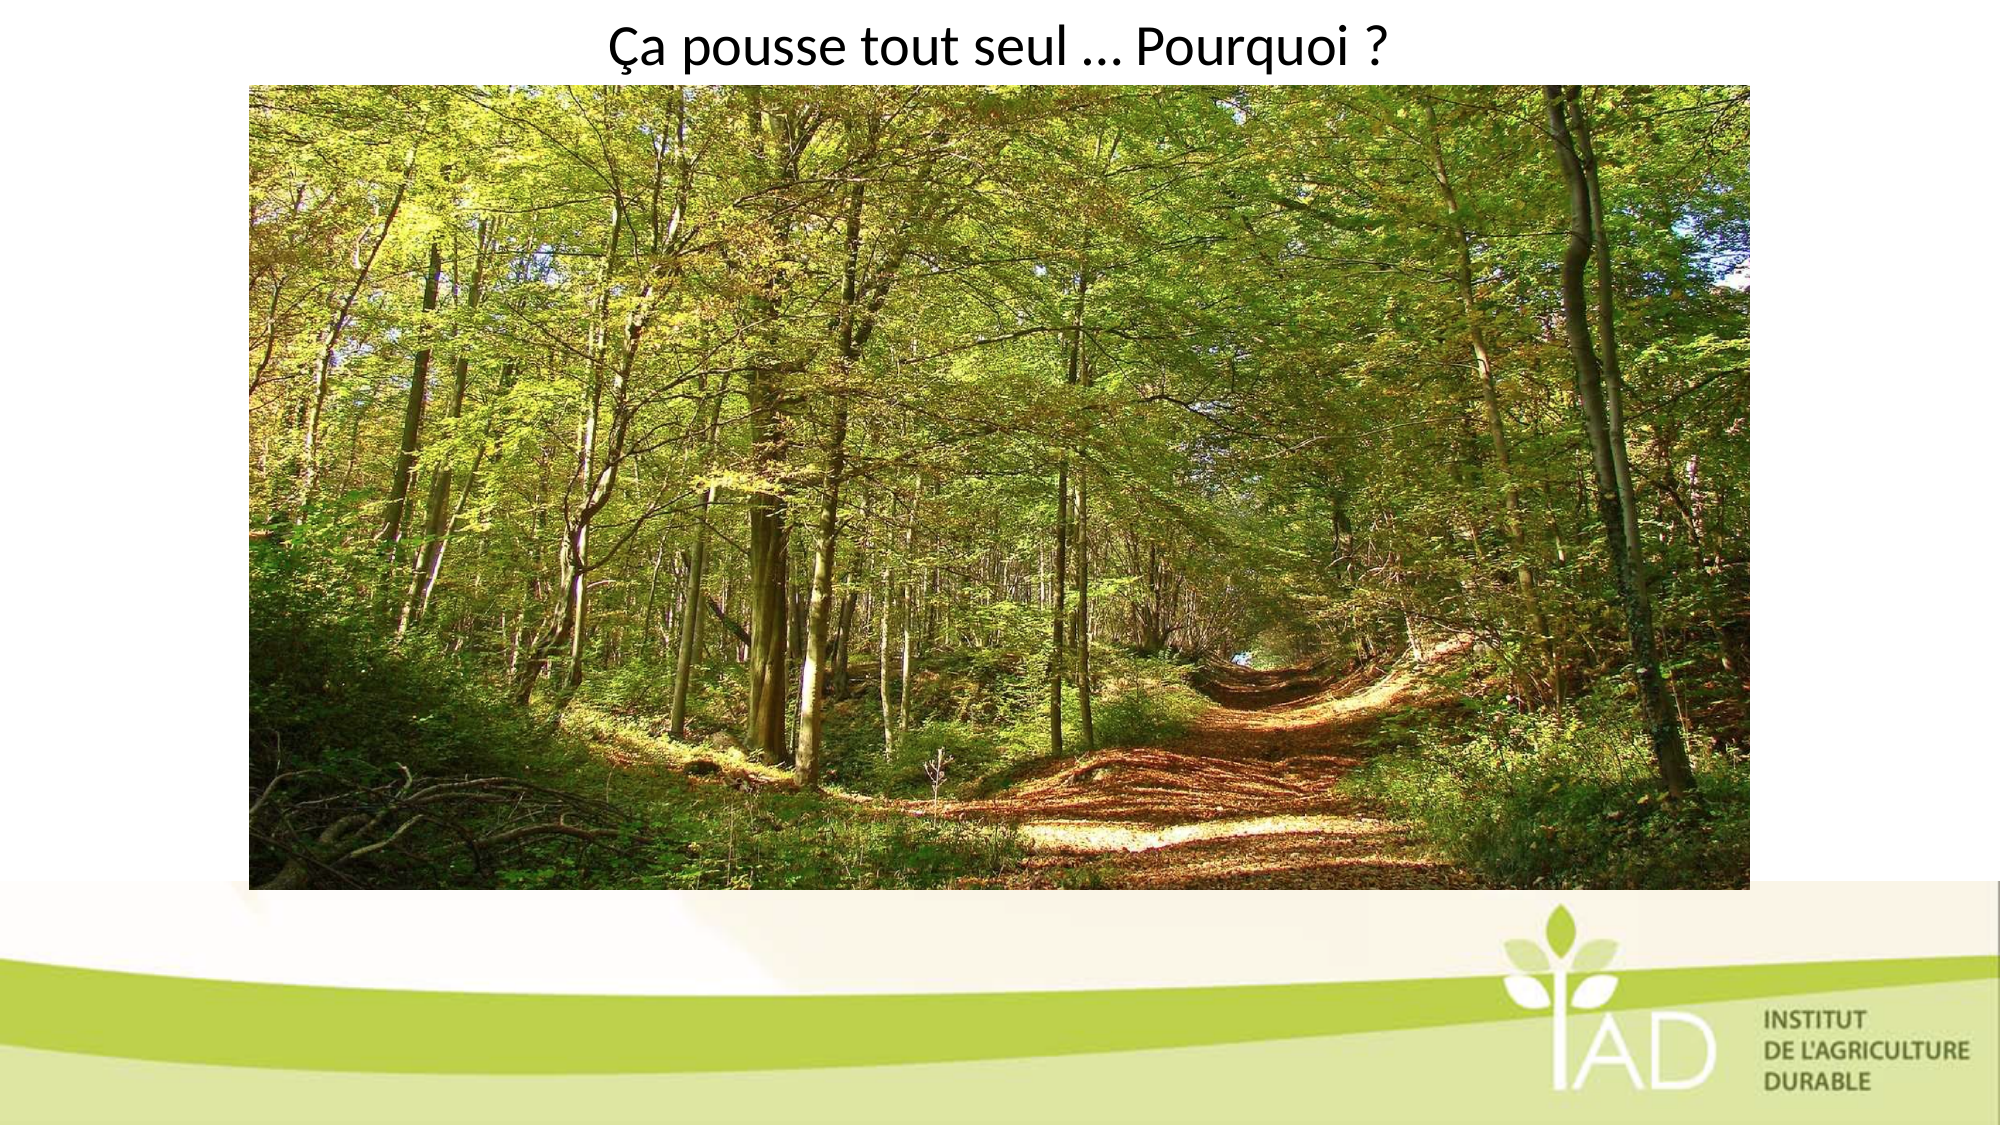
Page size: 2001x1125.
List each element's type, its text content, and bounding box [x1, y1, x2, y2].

picture [0, 85, 2000, 1125]
text_box Ça pousse tout seul … Pourquoi ? [0, 0, 2000, 85]
